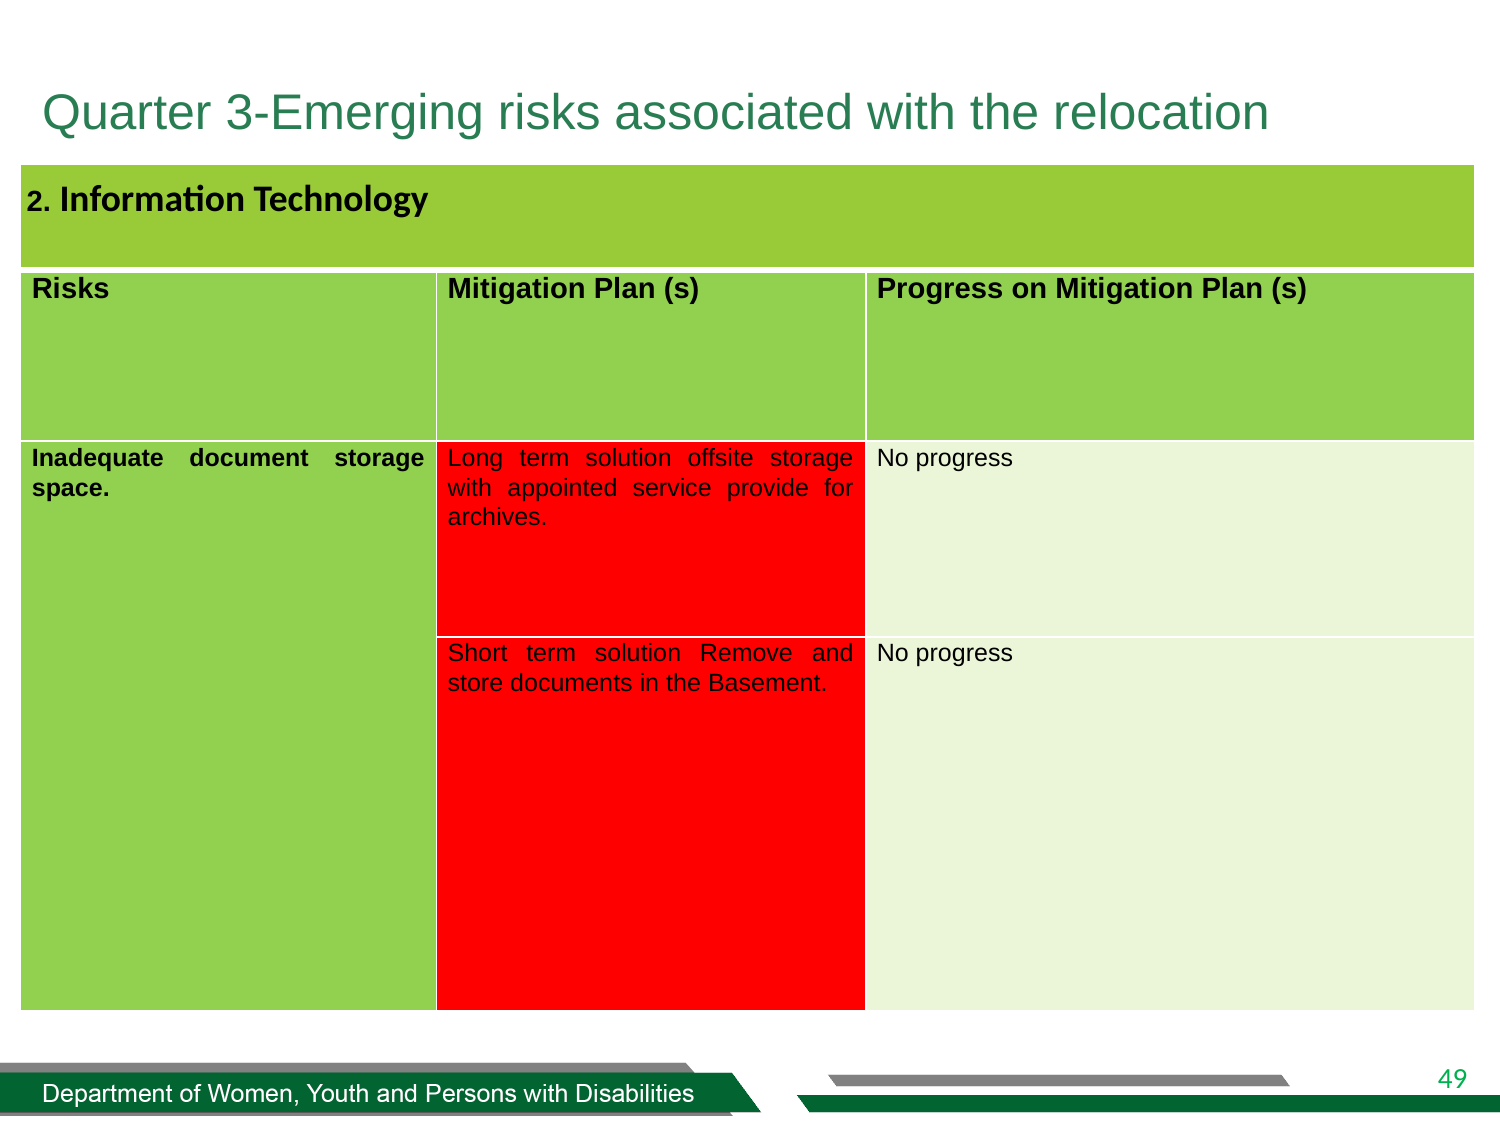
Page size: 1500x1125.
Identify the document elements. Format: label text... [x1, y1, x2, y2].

table_cell Risks [21, 273, 436, 440]
table_cell Progress on Mitigation Plan (s) [867, 273, 1474, 440]
table_cell Short term solution Remove and store documents in the Basement. [437, 638, 865, 1010]
table_cell No progress [867, 638, 1474, 1010]
table_header 2. Information Technology [21, 165, 1474, 267]
table_cell No progress [867, 442, 1474, 636]
picture [0, 45, 1500, 1125]
table_cell Long term solution offsite storage with appointed service provide for archives. [437, 442, 865, 636]
table_cell Inadequate document storage space. [21, 442, 436, 1010]
text_box Quarter 3-Emerging risks associated with the relocation [27, 79, 1286, 148]
table_cell Mitigation Plan (s) [437, 273, 865, 440]
